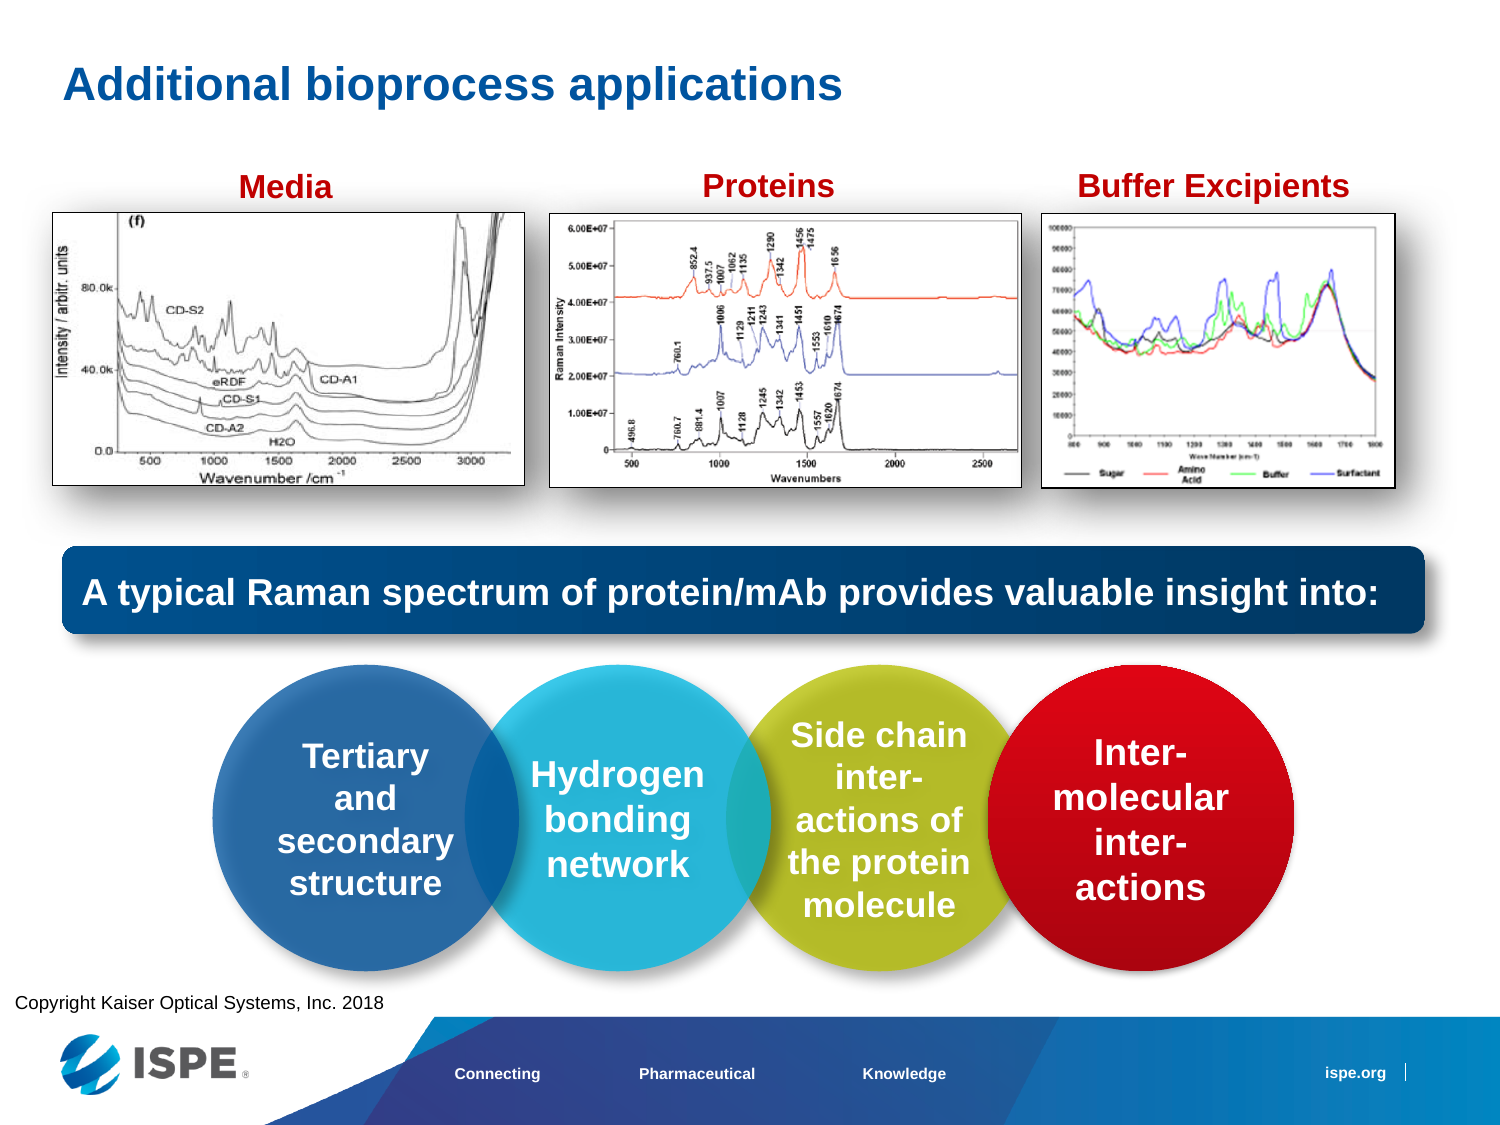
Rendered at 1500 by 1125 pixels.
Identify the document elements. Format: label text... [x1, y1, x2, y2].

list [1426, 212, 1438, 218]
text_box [212, 664, 1295, 972]
picture [0, 0, 1500, 1125]
text_box Buffer Excipients [1062, 156, 1438, 212]
text_box Proteins [687, 156, 1062, 212]
list Additional bioprocess applications [62, 62, 1438, 202]
text_box Media [223, 157, 465, 210]
text_box Copyright Kaiser Optical Systems, Inc. 2018 [0, 983, 484, 1021]
text_box A typical Raman spectrum of protein/mAb provides valuable insight into: [60, 544, 1428, 636]
